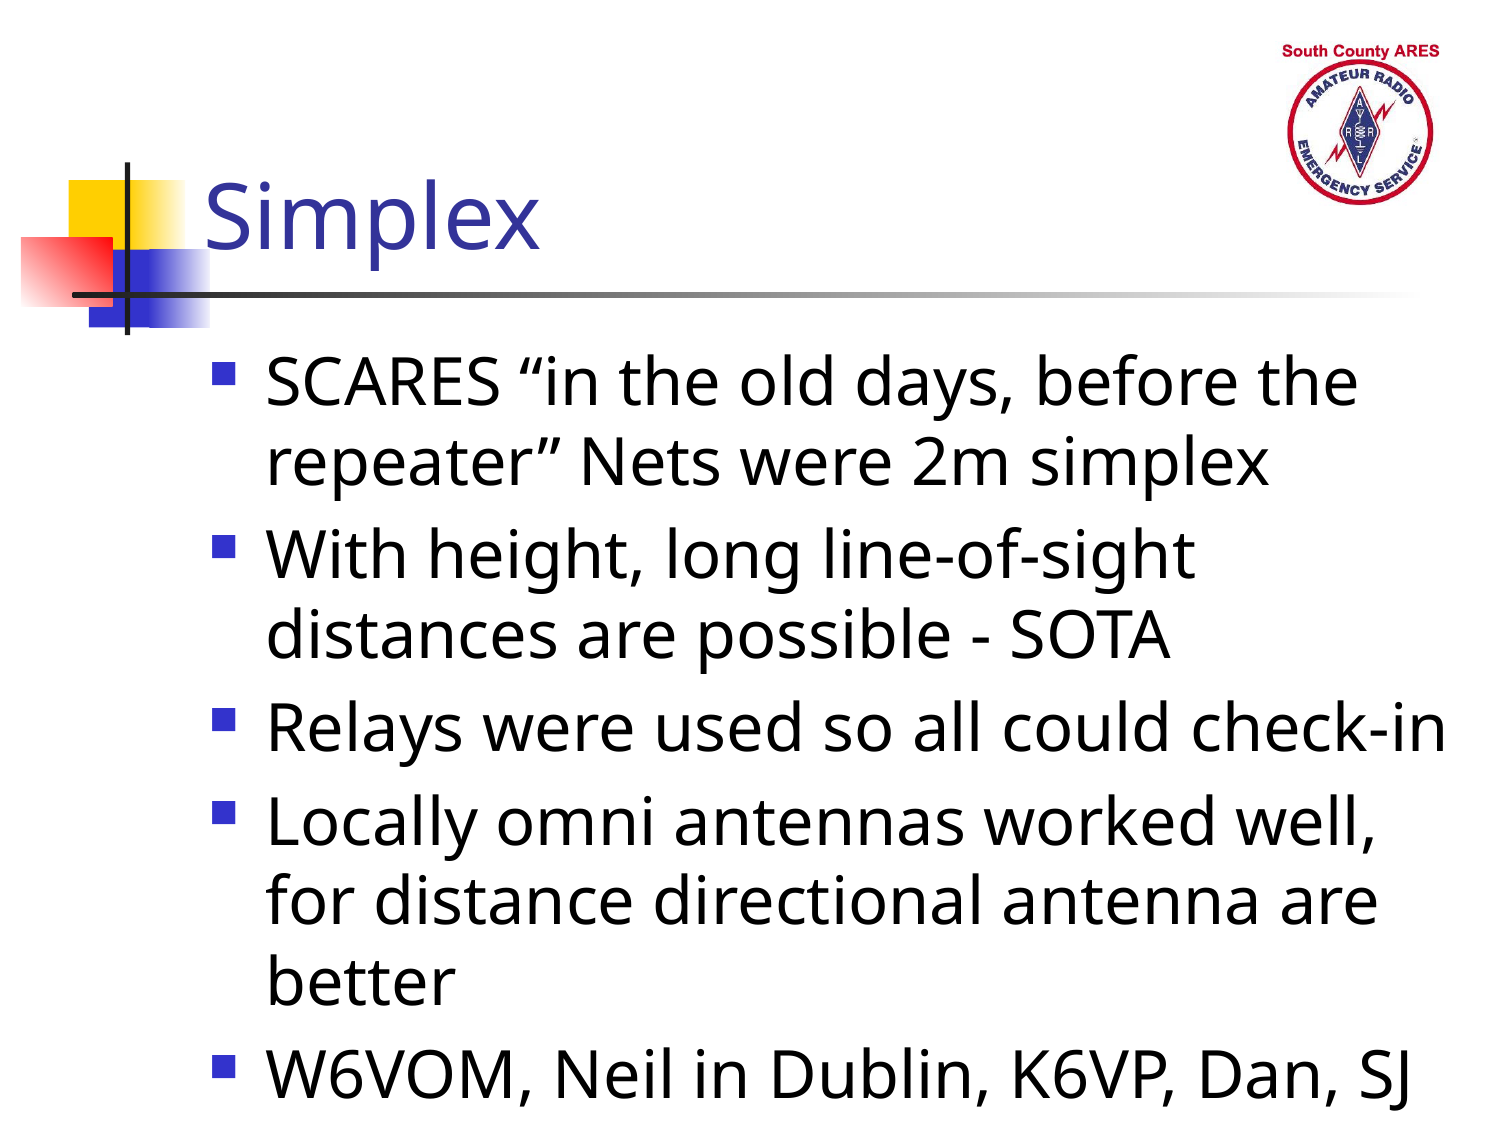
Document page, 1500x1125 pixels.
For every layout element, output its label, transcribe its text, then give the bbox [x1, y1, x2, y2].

title Simplex [188, 34, 1468, 276]
list SCARES “in the old days, before the repeater” Nets were 2m simplex With height, long line-of-sight distances are possible - SOTA Relays were used so all could check-in Locally omni antennas worked well, for distance directional antenna are better W6VOM, Neil in Dublin, K6VP, Dan, SJ [193, 330, 1470, 1007]
